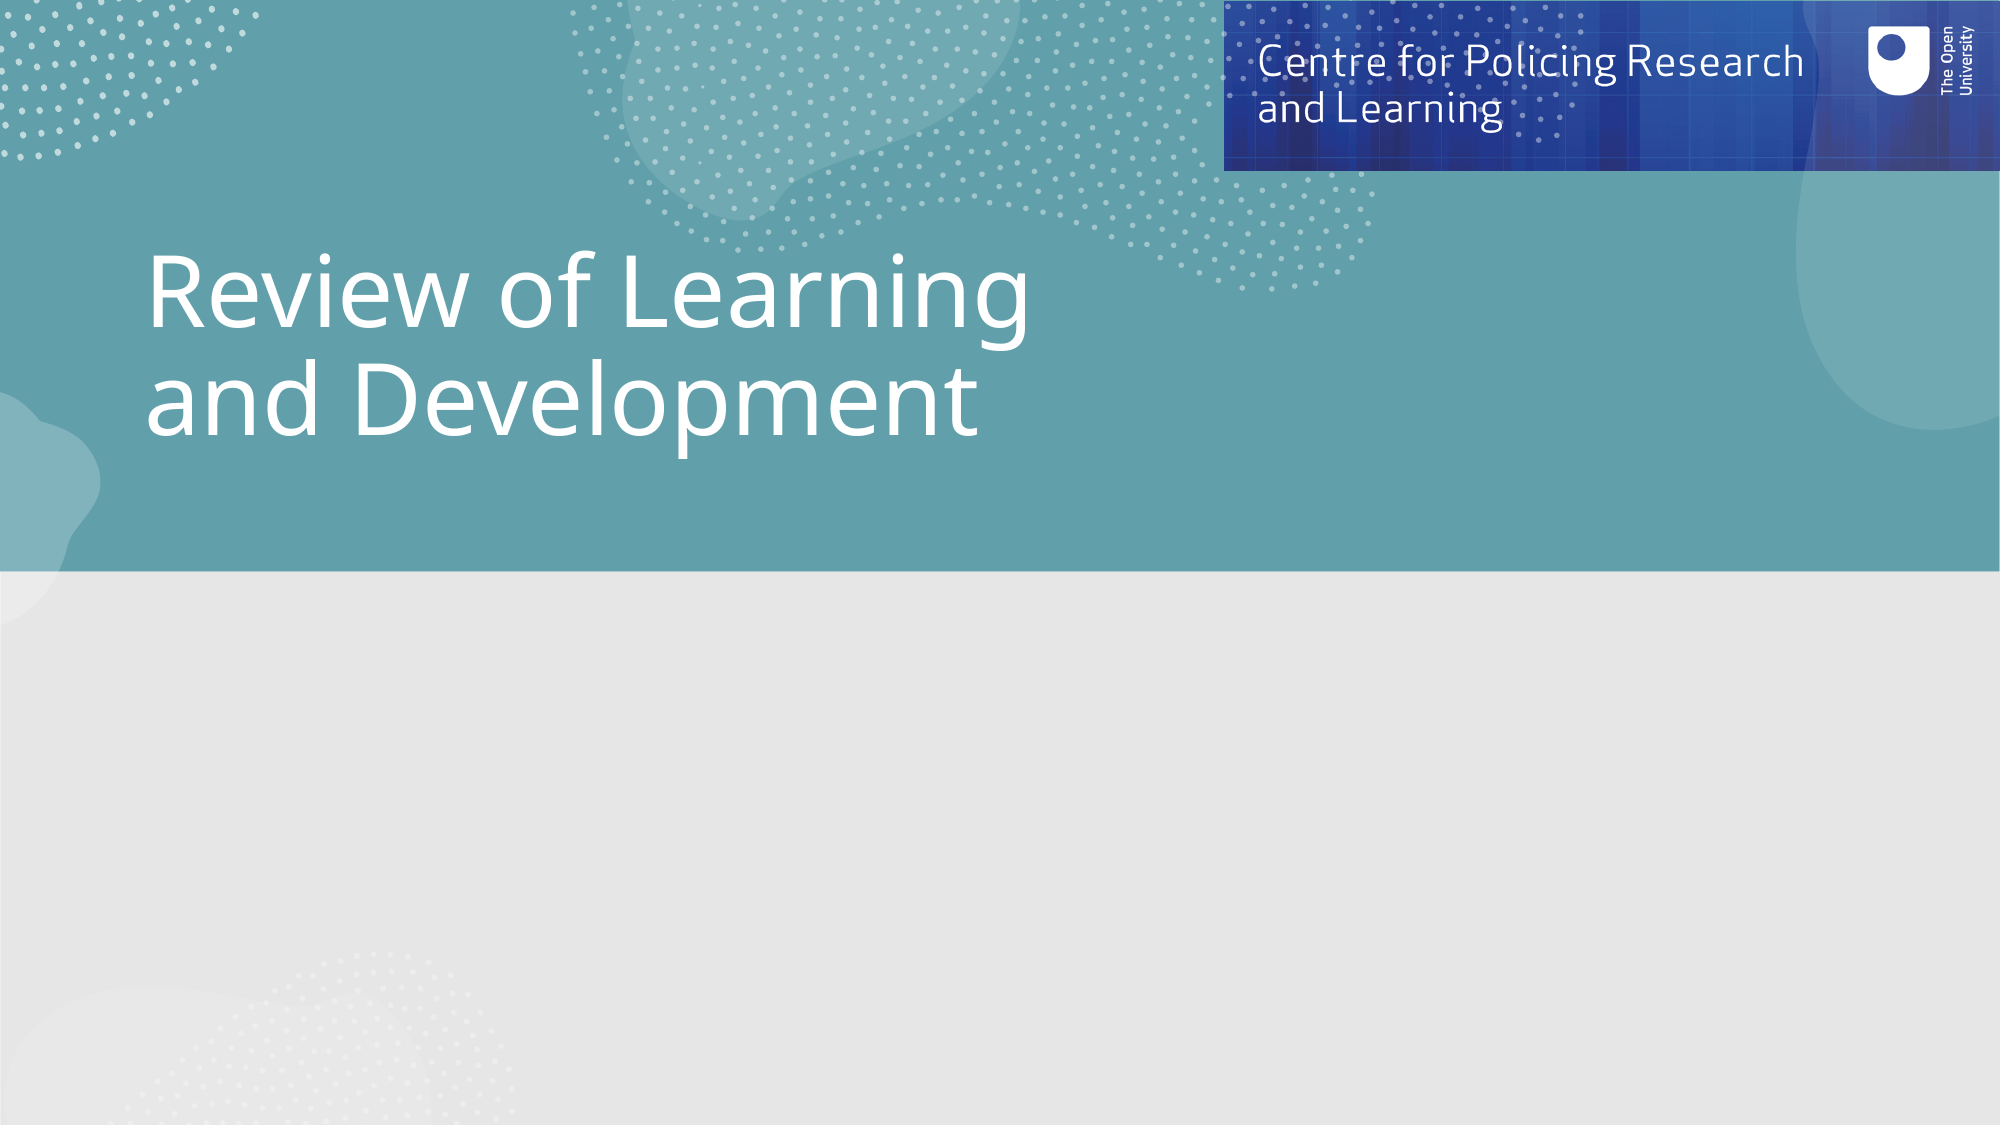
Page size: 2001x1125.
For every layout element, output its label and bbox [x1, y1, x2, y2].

text_box [0, 0, 2000, 1125]
